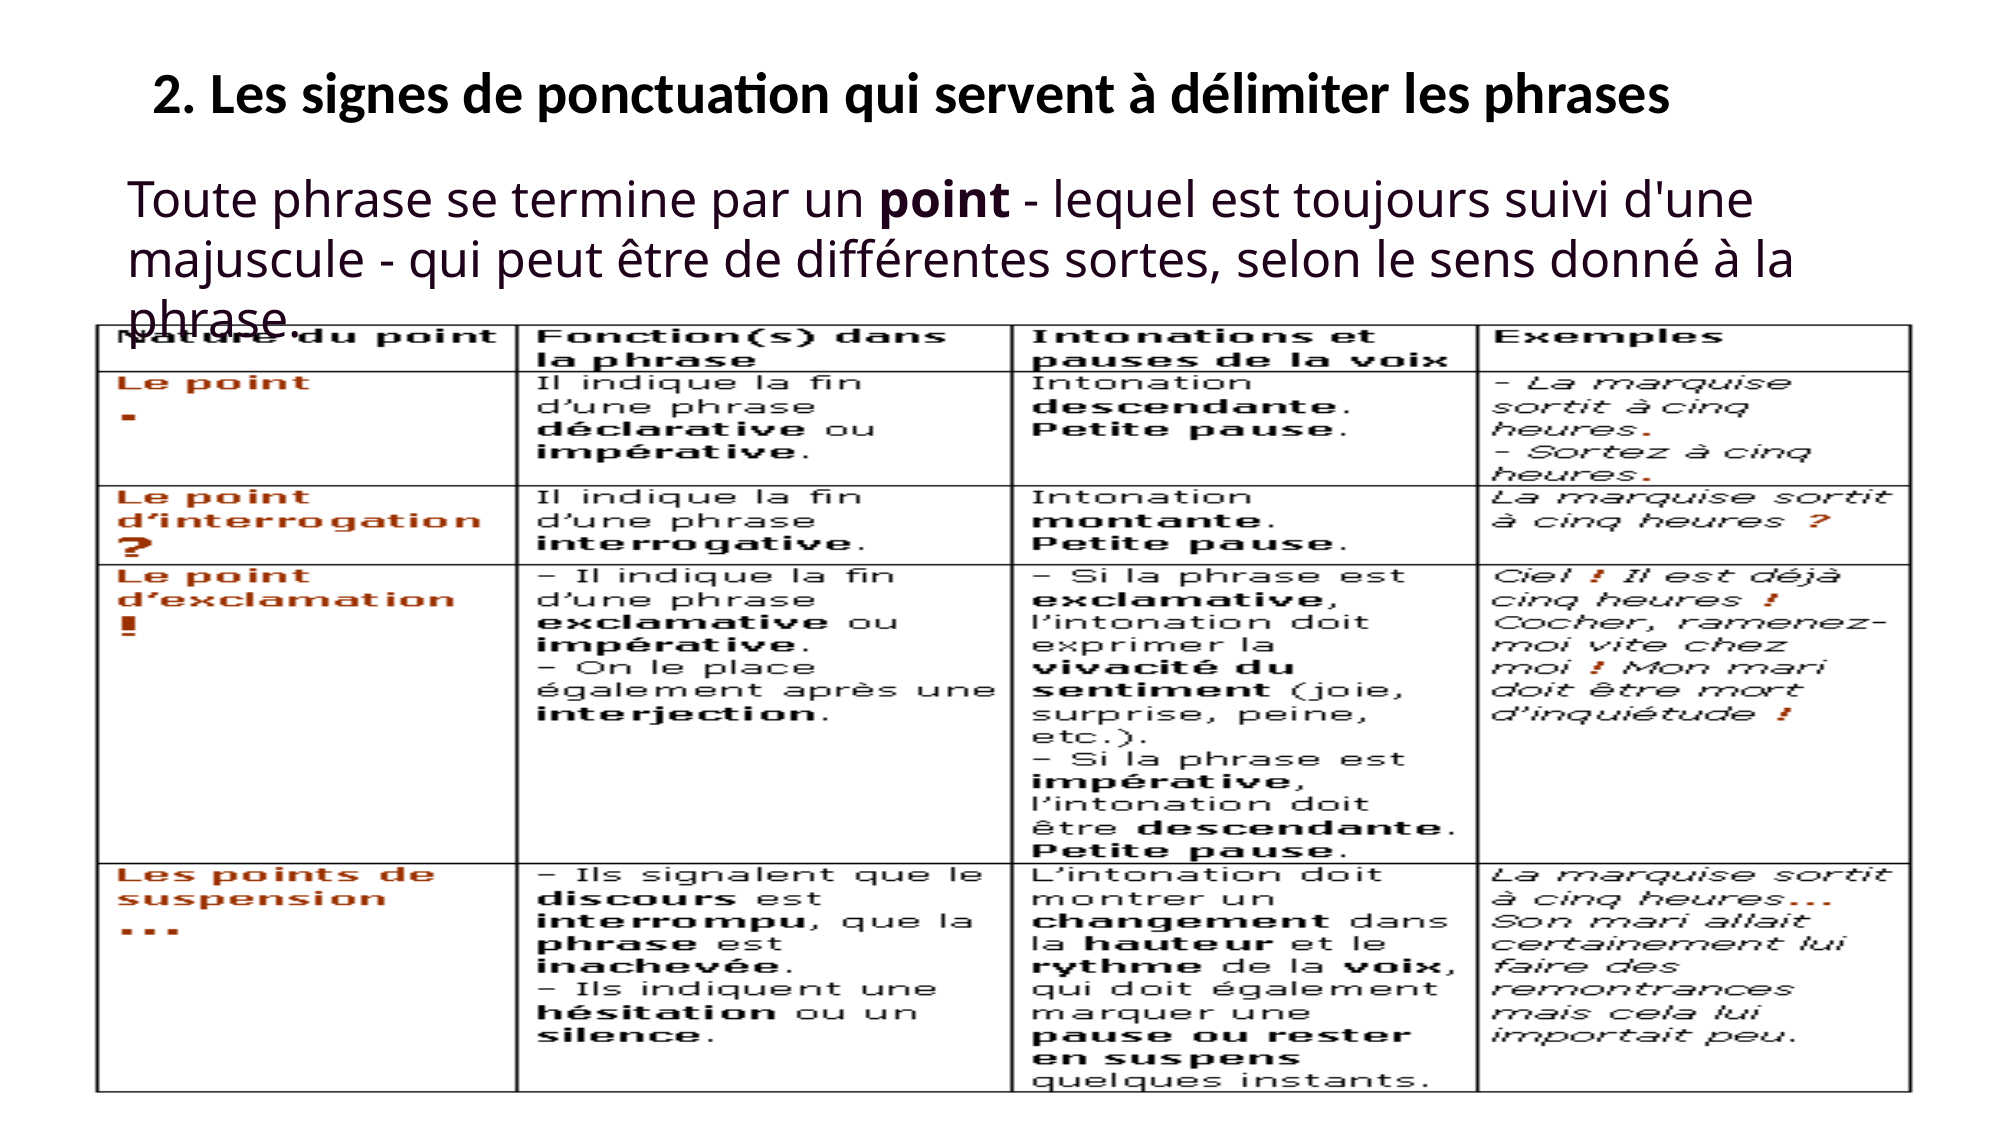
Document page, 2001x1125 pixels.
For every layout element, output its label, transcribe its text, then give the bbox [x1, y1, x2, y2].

list 2. Les signes de ponctuation qui servent à délimiter les phrases [137, 55, 1863, 160]
text_box Toute phrase se termine par un point - lequel est toujours suivi d'une majuscule - qui peut être de différentes sortes, selon le sens donné à la phrase. [112, 160, 1913, 319]
picture [87, 319, 1923, 1097]
